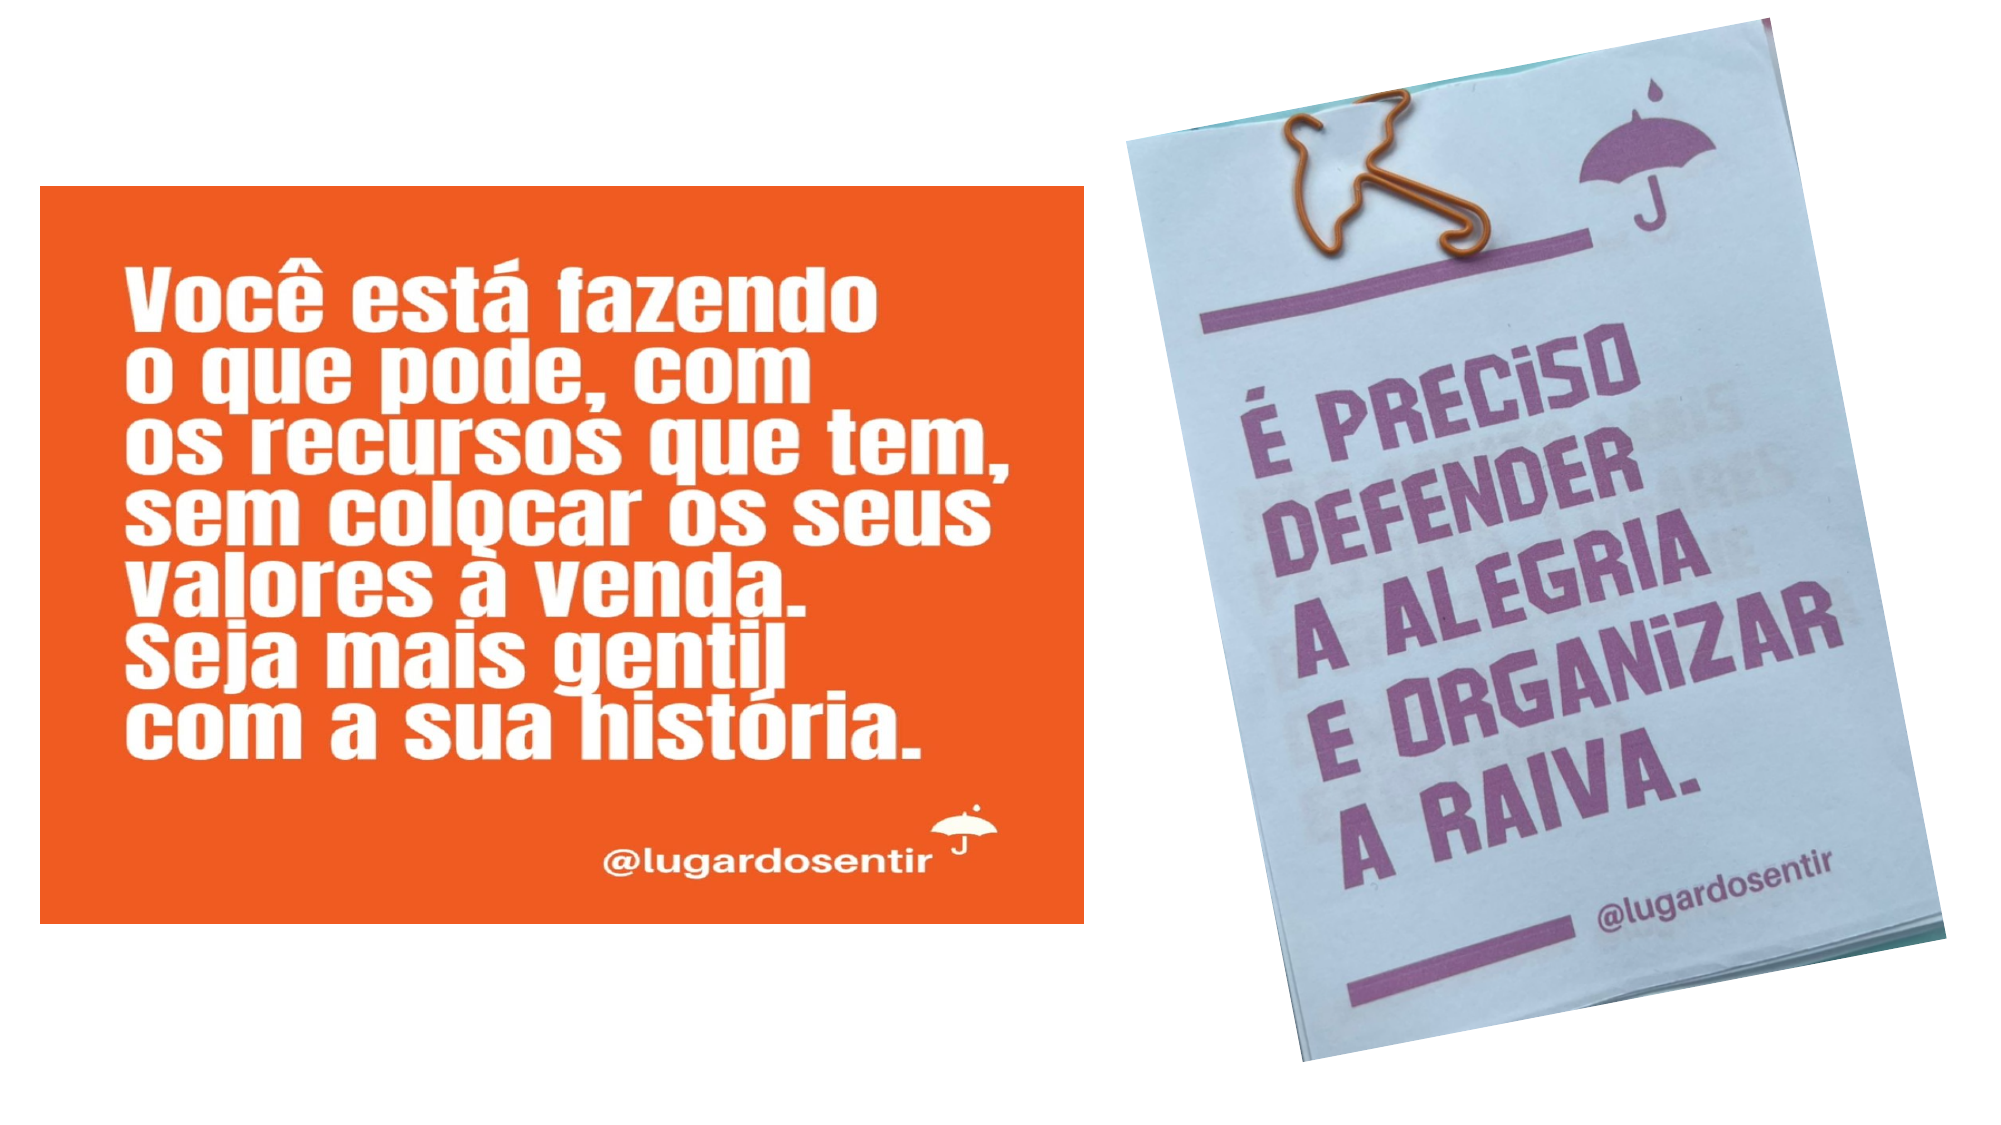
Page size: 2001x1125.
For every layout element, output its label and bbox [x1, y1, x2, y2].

picture [40, 186, 1084, 924]
picture [1126, 17, 1947, 1063]
